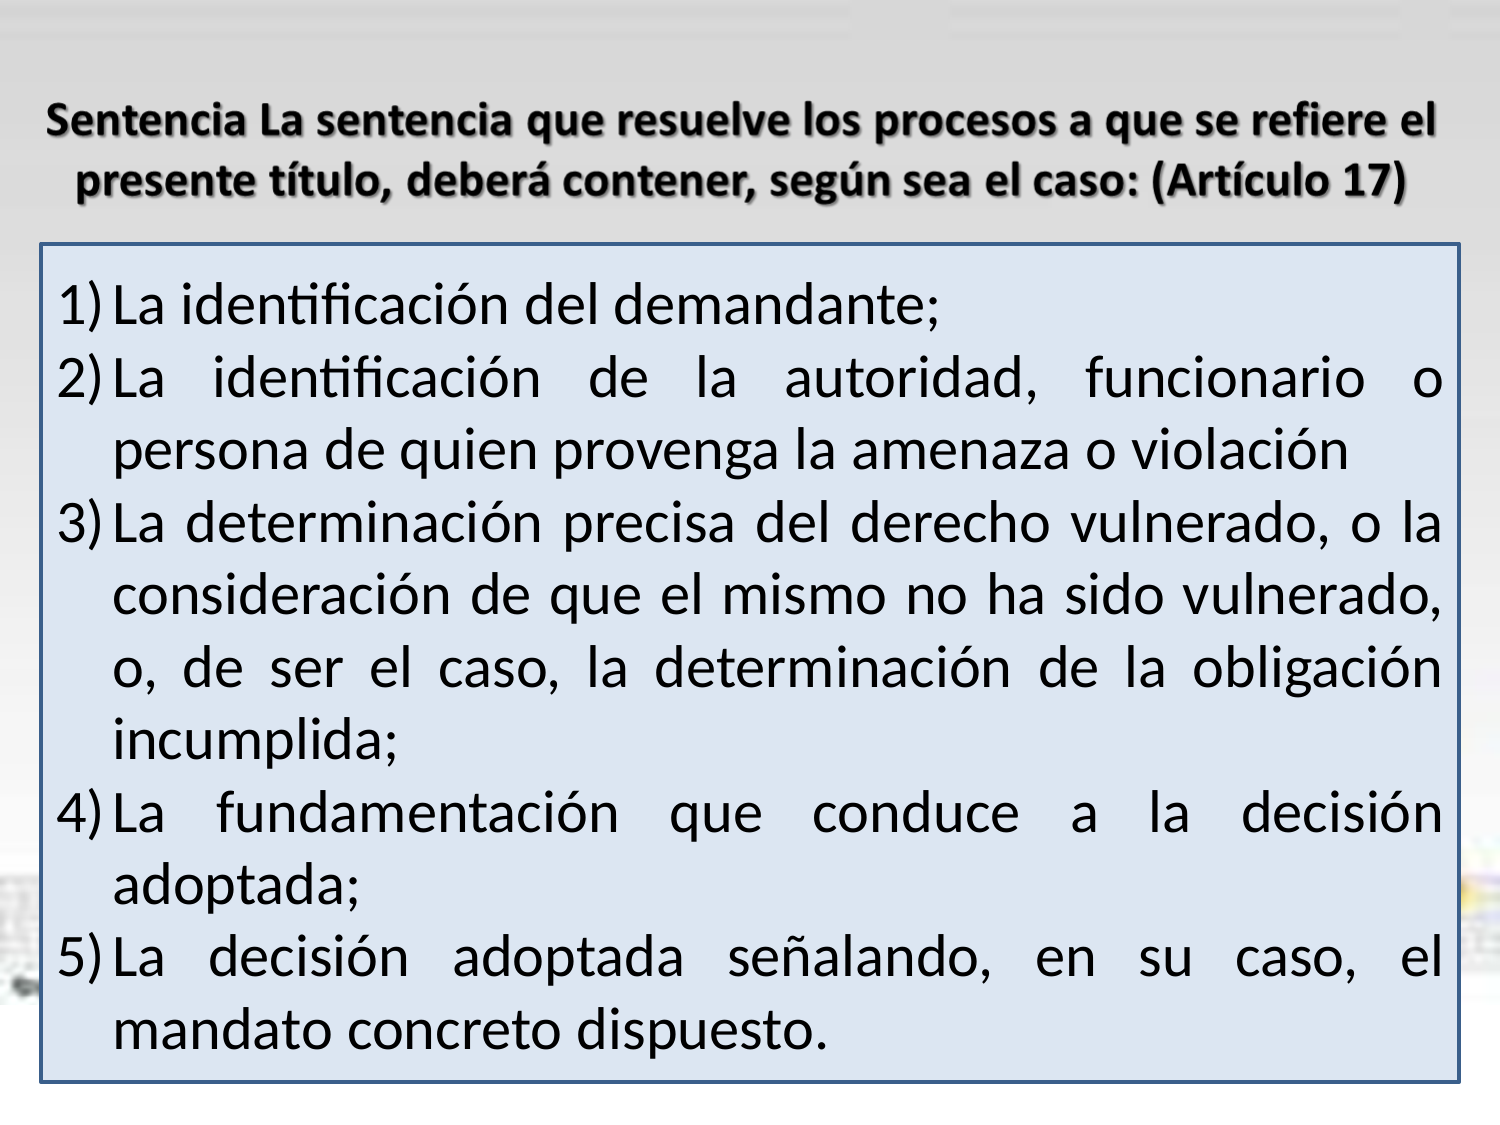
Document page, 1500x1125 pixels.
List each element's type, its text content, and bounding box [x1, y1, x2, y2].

text_box La identificación del demandante; La identificación de la autoridad, funcionario o persona de quien provenga la amenaza o violación La determinación precisa del derecho vulnerado, o la consideración de que el mismo no ha sido vulnerado, o, de ser el caso, la determinación de la obligación incumplida; La fundamentación que conduce a la decisión adoptada; La decisión adoptada señalando, en su caso, el mandato concreto dispuesto. [39, 1012, 1461, 1084]
picture [14, 54, 1484, 244]
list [0, 0, 1500, 1006]
